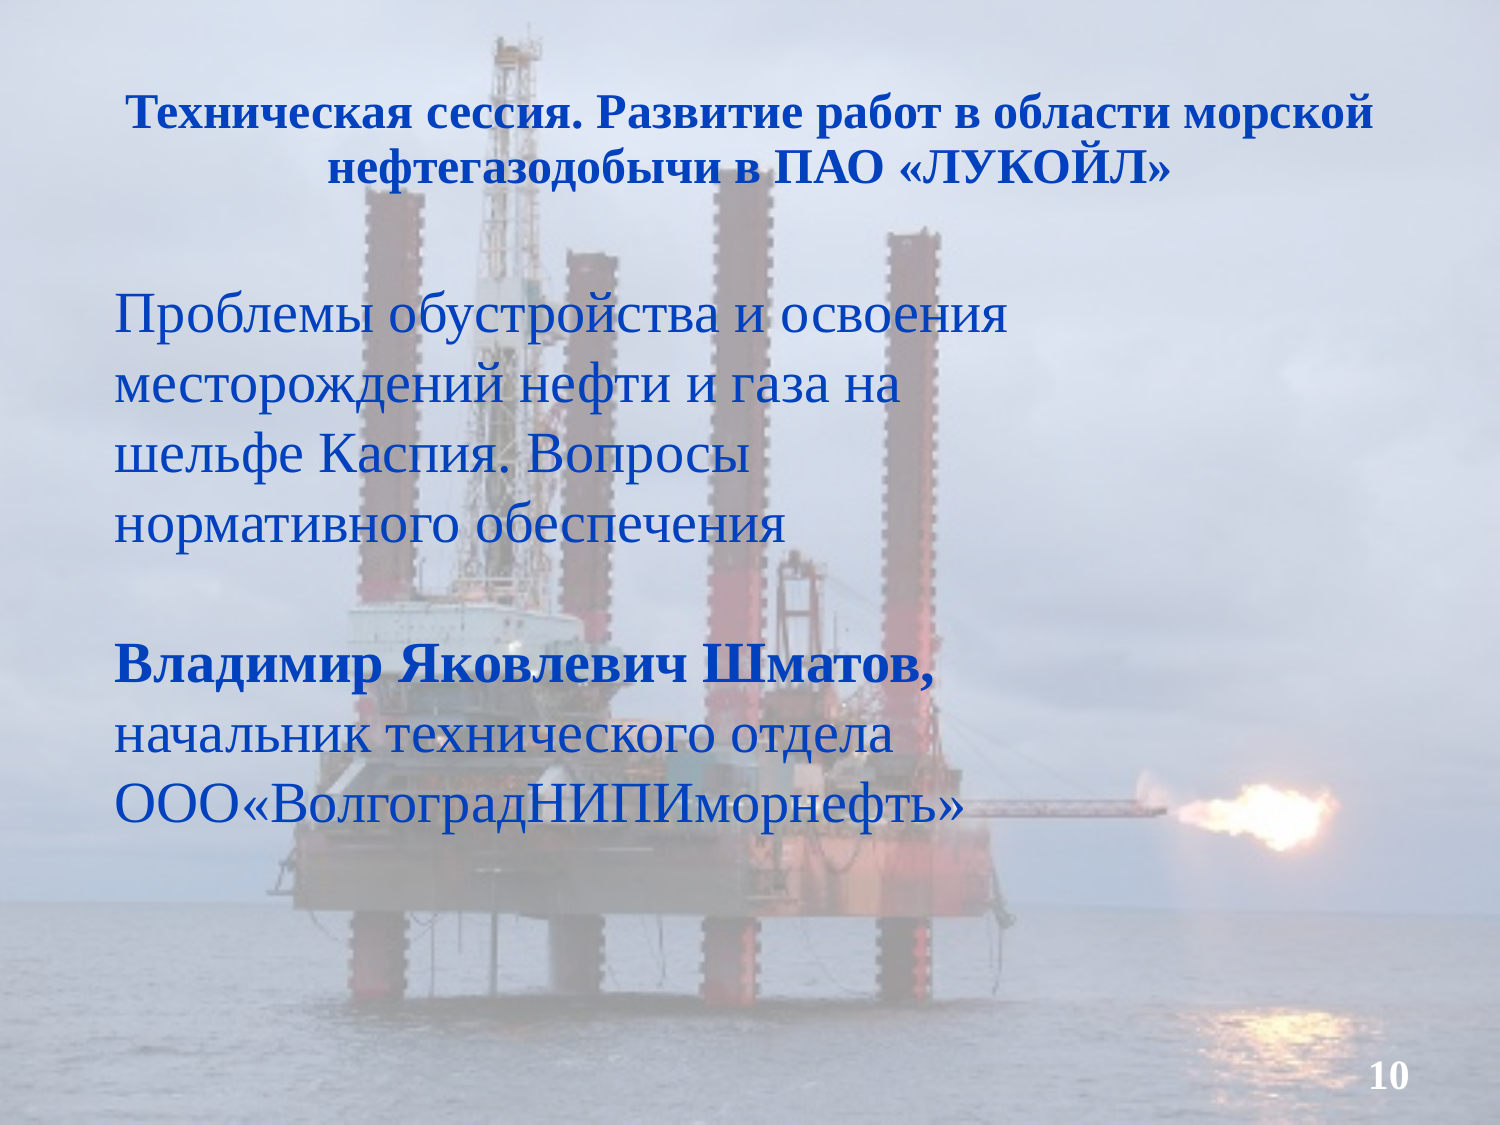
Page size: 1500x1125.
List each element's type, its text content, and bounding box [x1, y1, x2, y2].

title Техническая сессия. Развитие работ в области морской нефтегазодобычи в ПАО «ЛУКОЙЛ» [75, 45, 1425, 233]
slide_number 10 [1074, 1042, 1425, 1103]
text_box Проблемы обустройства и освоения месторождений нефти и газа на шельфе Каспия. Вопросы нормативного обеспечения Владимир Яковлевич Шматов, начальник технического отдела ООО«ВолгоградНИПИморнефть» [100, 267, 1117, 842]
